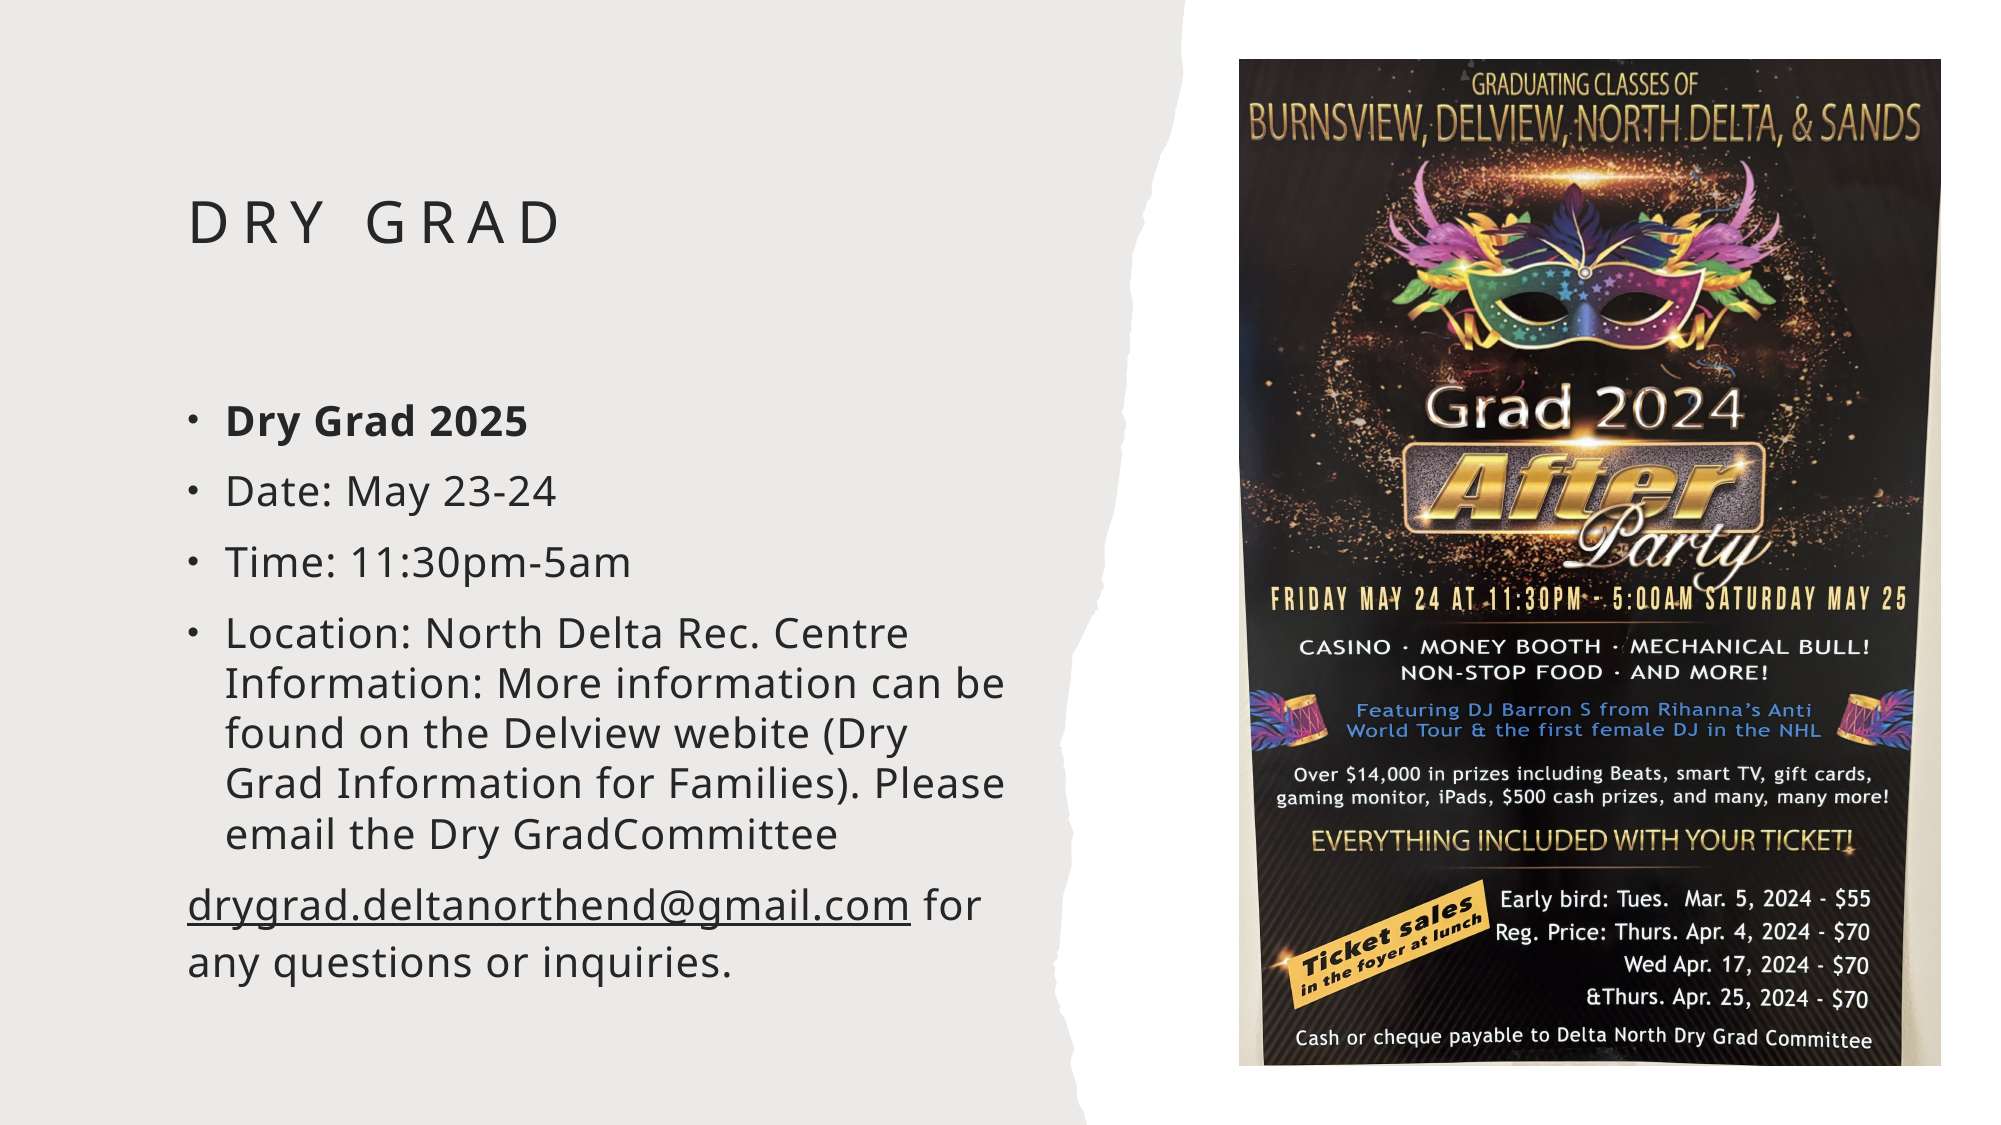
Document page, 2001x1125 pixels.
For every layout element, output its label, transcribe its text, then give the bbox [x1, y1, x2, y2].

title Dry Grad [172, 99, 1085, 334]
list Dry Grad 2025 Date: May 23-24 Time: 11:30pm-5am Location: North Delta Rec. Centre Information: More information can be found on the Delview webite (Dry Grad Information for Families). Please email the Dry GradCommittee drygrad.deltanorthend@gmail.com for any questions or inquiries. [172, 386, 1029, 1026]
text_box [1055, 0, 2000, 1125]
picture [1239, 59, 1941, 1066]
text_box [0, 0, 1187, 1125]
